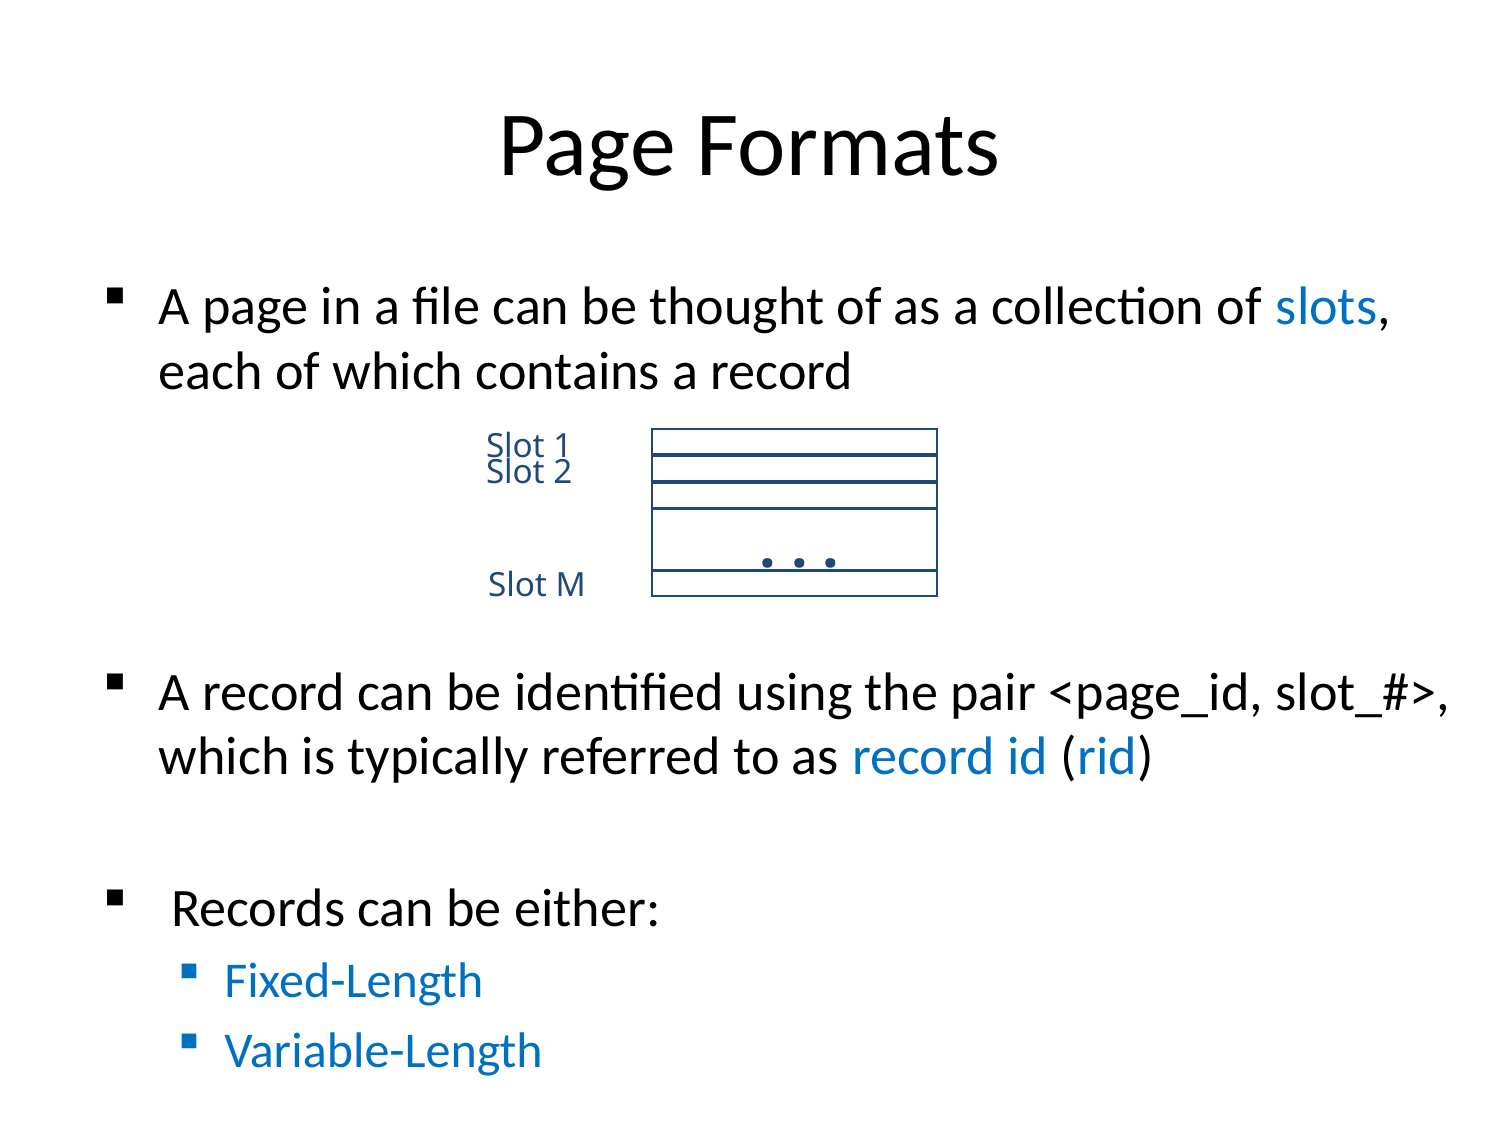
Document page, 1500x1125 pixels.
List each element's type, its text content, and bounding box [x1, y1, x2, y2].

list A page in a file can be thought of as a collection of slots, each of which contains a record A record can be identified using the pair <page_id, slot_#>, which is typically referred to as record id (rid) Records can be either: Fixed-Length Variable-Length [87, 262, 1500, 1125]
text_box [473, 416, 938, 611]
title Page Formats [75, 45, 1425, 233]
